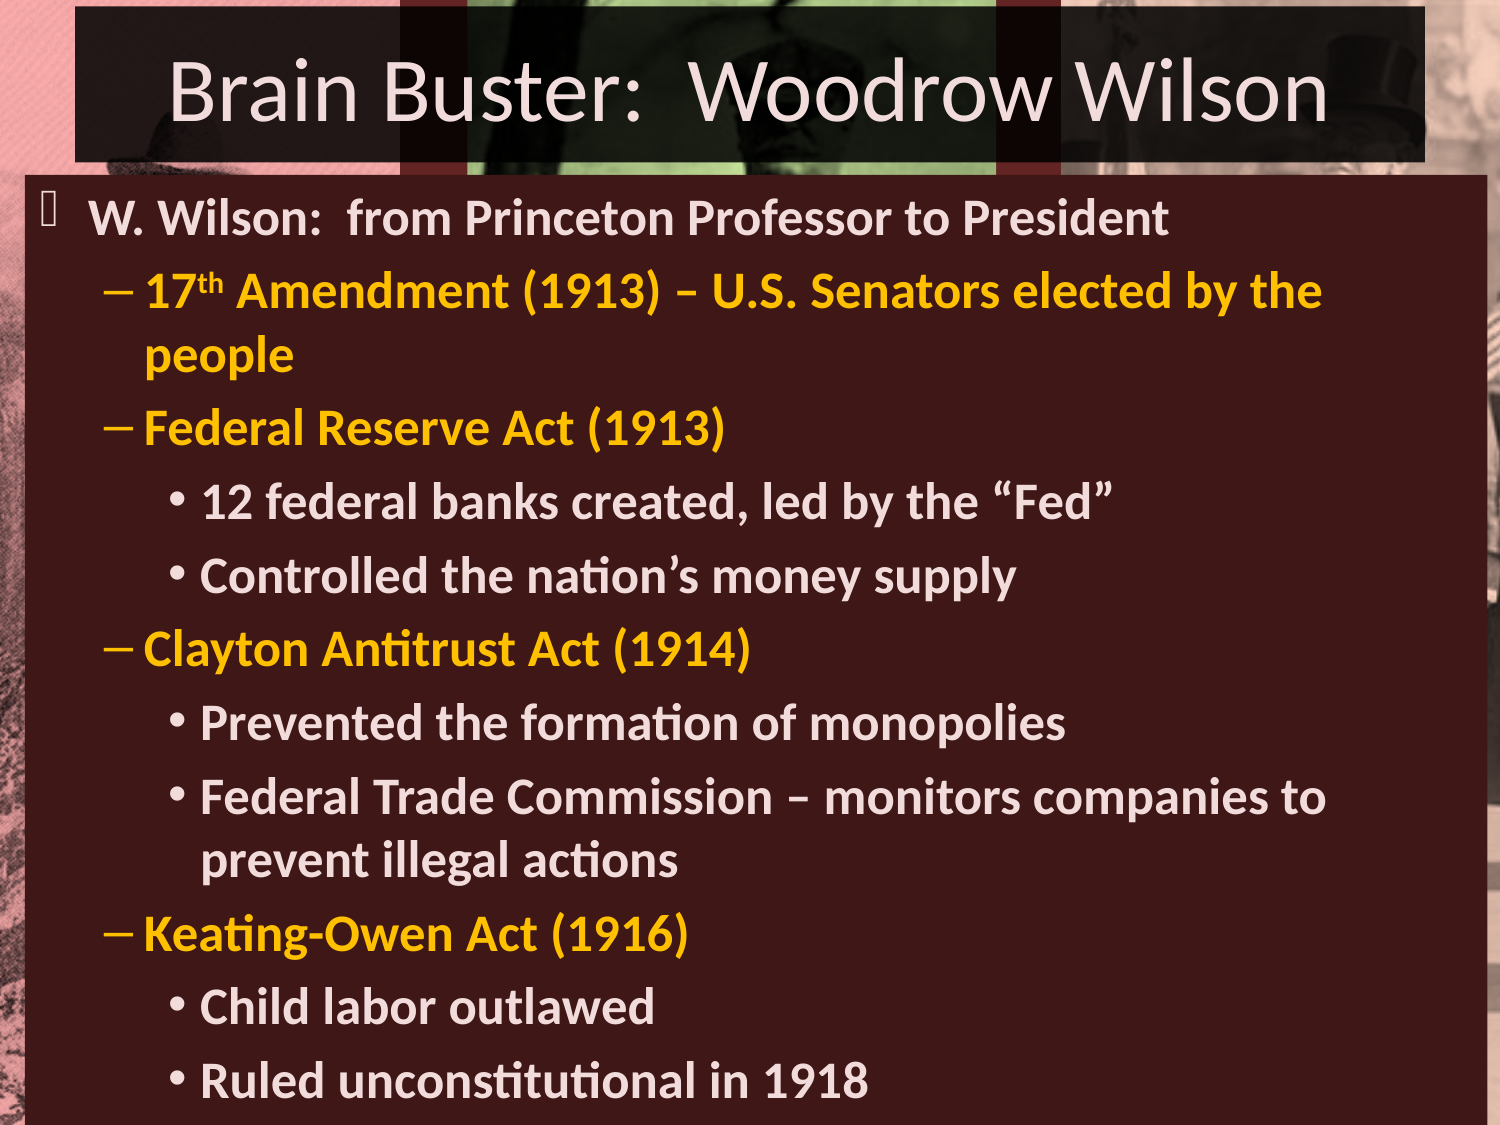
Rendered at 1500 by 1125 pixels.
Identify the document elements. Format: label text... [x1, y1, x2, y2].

list W. Wilson: from Princeton Professor to President 17th Amendment (1913) – U.S. Senators elected by the people Federal Reserve Act (1913) 12 federal banks created, led by the “Fed” Controlled the nation’s money supply Clayton Antitrust Act (1914) Prevented the formation of monopolies Federal Trade Commission – monitors companies to prevent illegal actions Keating-Owen Act (1916) Child labor outlawed Ruled unconstitutional in 1918 [24, 174, 1488, 1125]
title Brain Buster: Woodrow Wilson [75, 6, 1425, 163]
